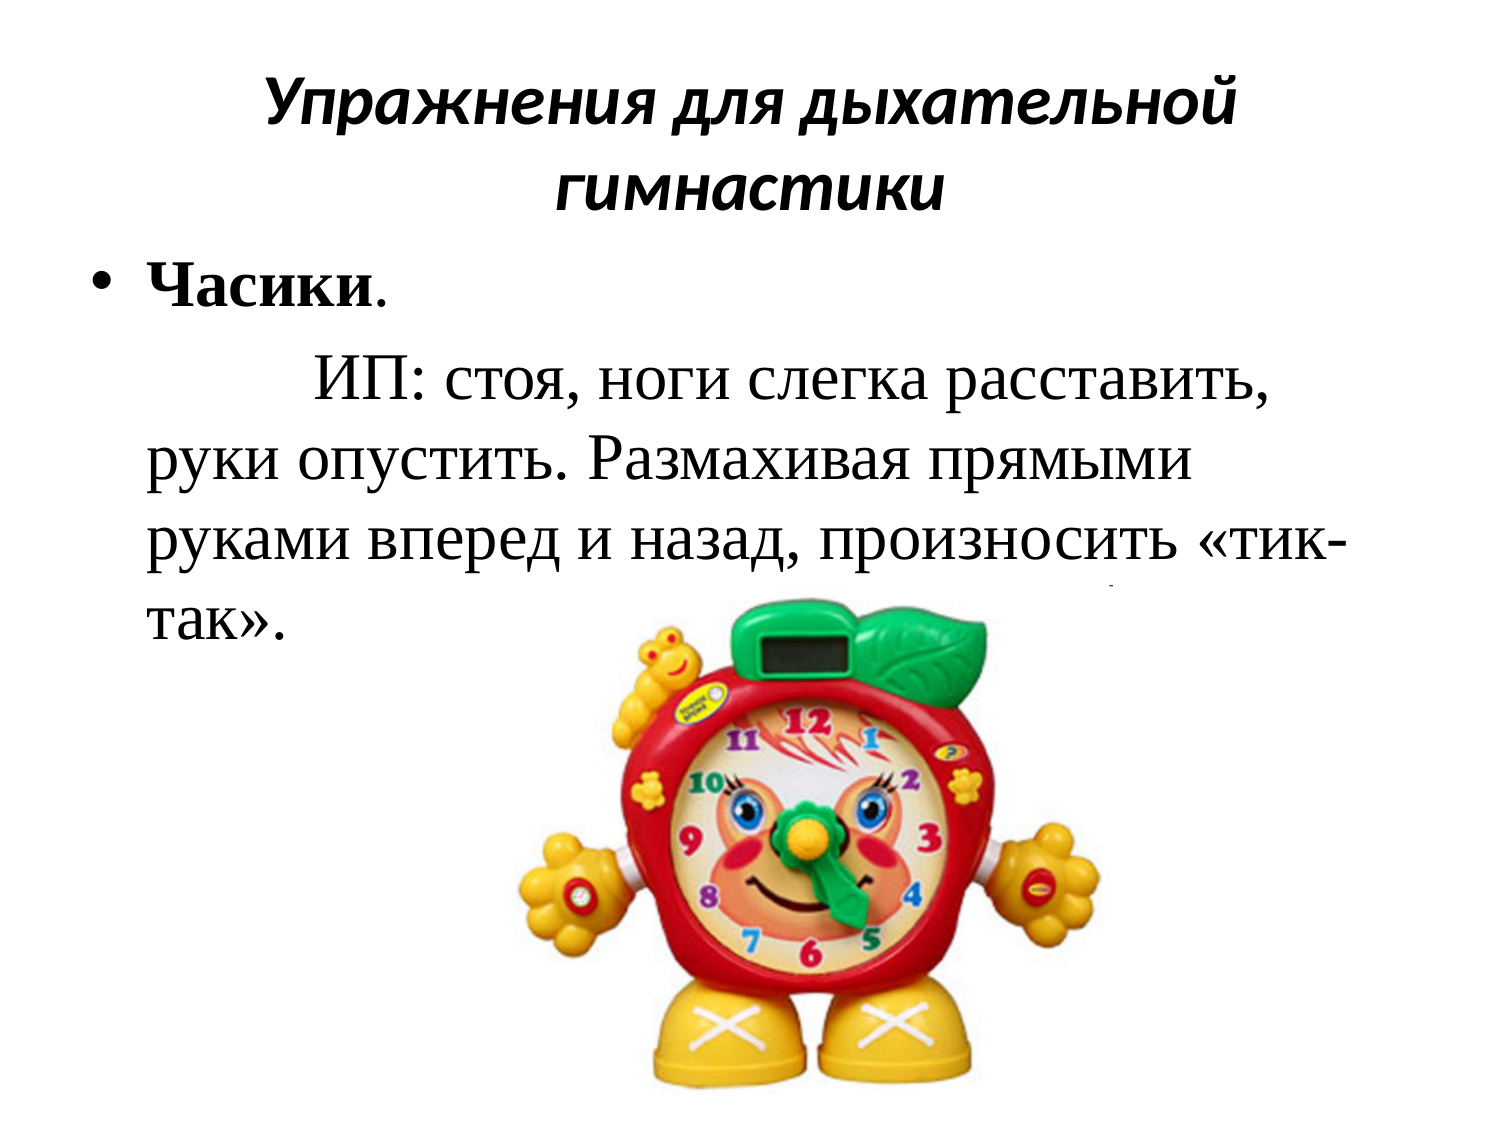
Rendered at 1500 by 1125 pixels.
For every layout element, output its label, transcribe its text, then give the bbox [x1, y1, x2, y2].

picture [501, 585, 1113, 1095]
title Упражнения для дыхательной гимнастики [75, 45, 1425, 231]
list Часики. ИП: стоя, ноги слегка расставить, руки опустить. Размахивая прямыми руками вперед и назад, произносить «тик-так». [75, 231, 1425, 1005]
